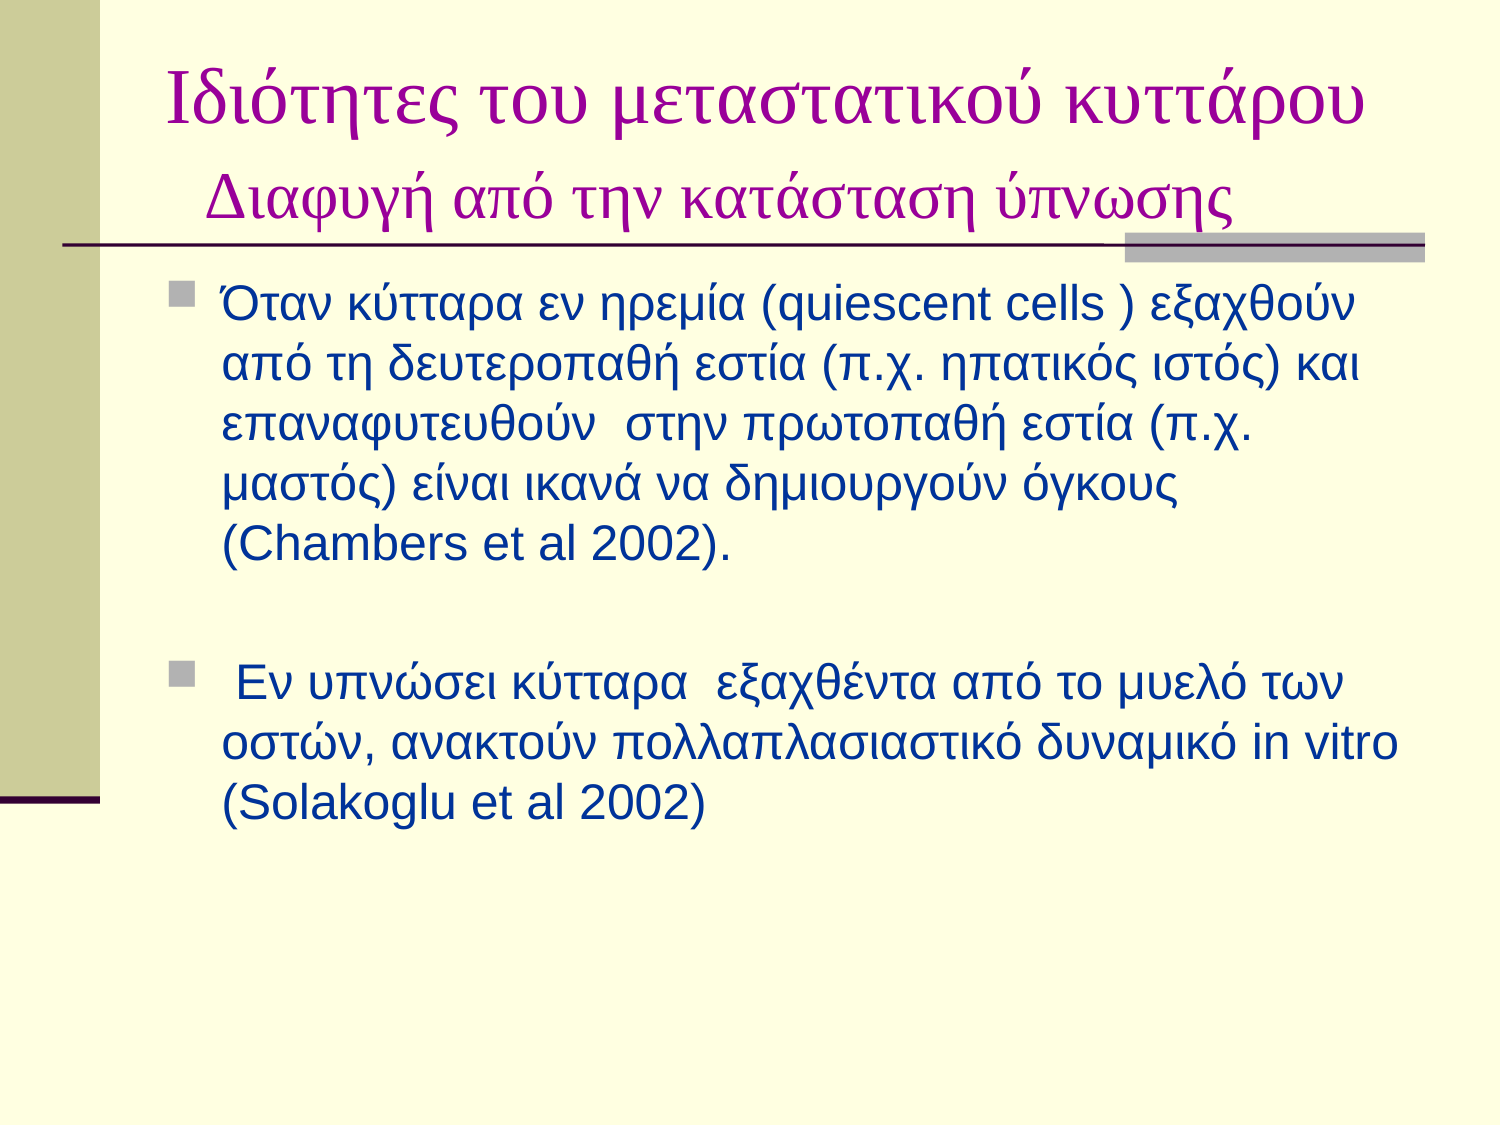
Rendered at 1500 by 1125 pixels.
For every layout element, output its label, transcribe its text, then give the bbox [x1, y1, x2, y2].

list Όταν κύτταρα εν ηρεμία (quiescent cells ) εξαχθούν από τη δευτεροπαθή εστία (π.χ. ηπατικός ιστός) και επαναφυτευθούν στην πρωτοπαθή εστία (π.χ. μαστός) είναι ικανά να δημιουργούν όγκους (Chambers et al 2002). Eν υπνώσει κύτταρα εξαχθέντα από το μυελό των οστών, ανακτούν πολλαπλασιαστικό δυναμικό in vitro (Solakoglu et al 2002) [149, 262, 1426, 1006]
title Ιδιότητες του μεταστατικού κυττάρου Διαφυγή από την κατάσταση ύπνωσης [149, 45, 1426, 234]
